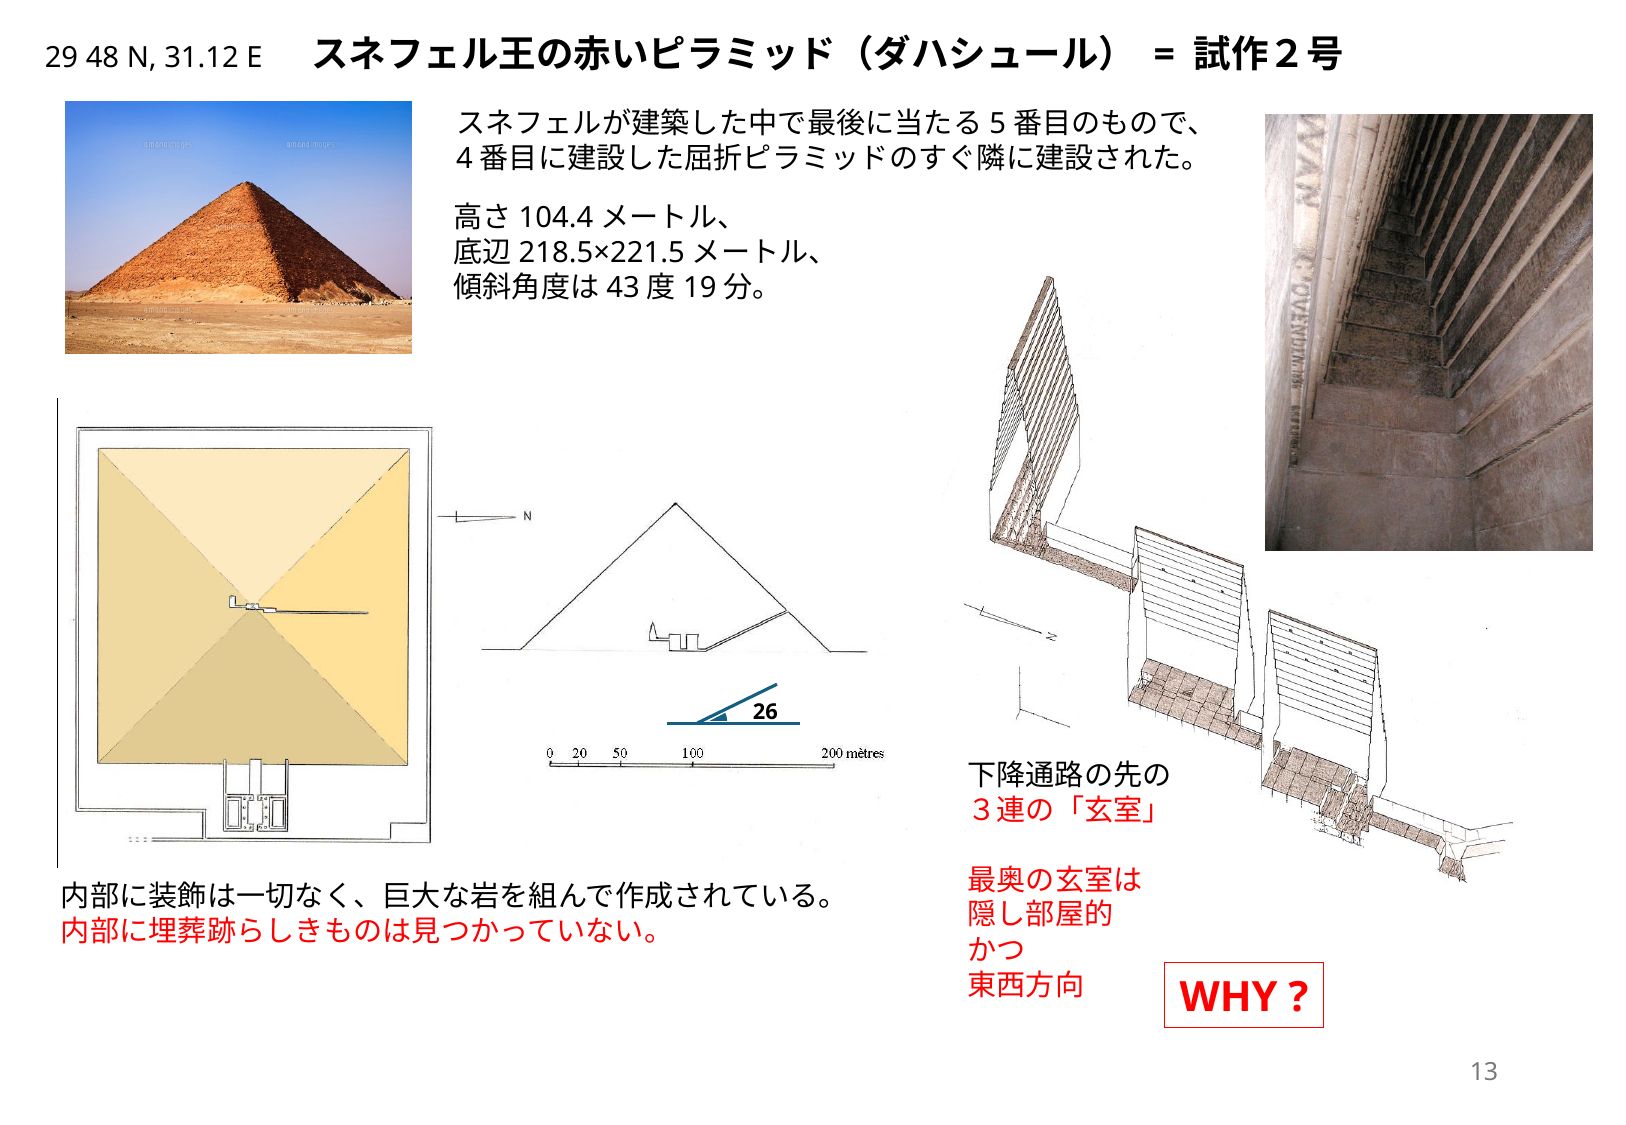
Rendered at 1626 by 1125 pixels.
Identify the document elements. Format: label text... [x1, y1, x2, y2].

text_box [666, 689, 801, 739]
text_box 高さ104.4メートル、 底辺218.5×221.5メートル、 傾斜角度は43度19分。 [438, 190, 853, 311]
text_box スネフェル王の赤いピラミッド（ダハシュール） = 試作２号 [296, 23, 1359, 83]
text_box 内部に装飾は一切なく、巨大な岩を組んで作成されている。 内部に埋葬跡らしきものは見つかっていない。 [46, 869, 851, 955]
text_box 29 48 N, 31.12 E [30, 31, 278, 81]
picture [65, 101, 412, 354]
text_box WHY ? [1164, 962, 1324, 1028]
picture [932, 113, 1593, 900]
text_box 下降通路の先の ３連の「玄室」 最奥の玄室は 隠し部屋的 かつ 東西方向 [952, 900, 1187, 1009]
picture [56, 398, 908, 869]
slide_number 13 [1147, 1042, 1514, 1103]
text_box スネフェルが建築した中で最後に当たる5番目のもので、4番目に建設した屈折ピラミッドのすぐ隣に建設された。 [441, 96, 1214, 182]
